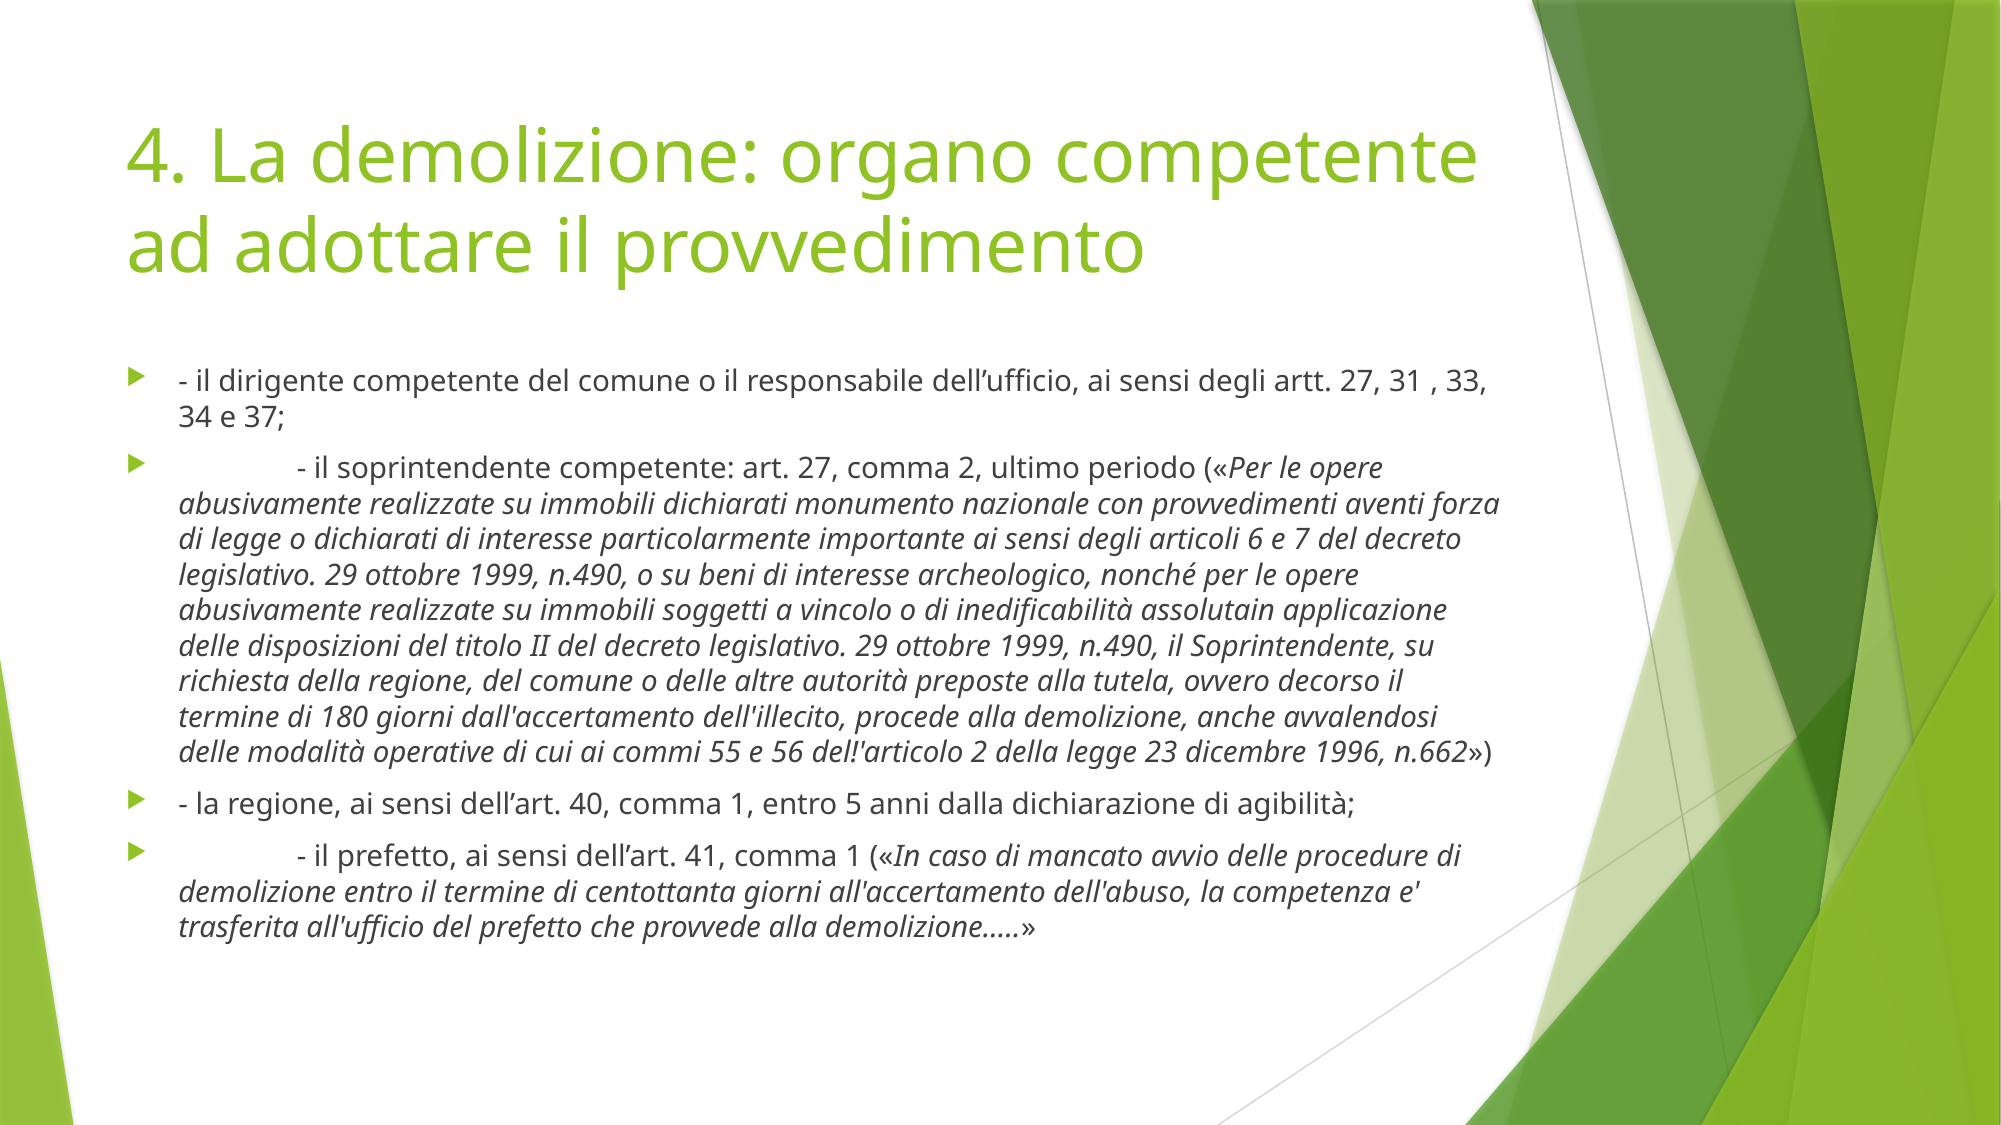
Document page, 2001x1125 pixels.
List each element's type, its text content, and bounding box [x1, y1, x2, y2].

list - il dirigente competente del comune o il responsabile dell’ufficio, ai sensi degli artt. 27, 31 , 33, 34 e 37; - il soprintendente competente: art. 27, comma 2, ultimo periodo («Per le opere abusivamente realizzate su immobili dichiarati monumento nazionale con provvedimenti aventi forza di legge o dichiarati di interesse particolarmente importante ai sensi degli articoli 6 e 7 del decreto legislativo. 29 ottobre 1999, n.490, o su beni di interesse archeologico, nonché per le opere abusivamente realizzate su immobili soggetti a vincolo o di inedificabilità assolutain applicazione delle disposizioni del titolo II del decreto legislativo. 29 ottobre 1999, n.490, il Soprintendente, su richiesta della regione, del comune o delle altre autorità preposte alla tutela, ovvero decorso il termine di 180 giorni dall'accertamento dell'illecito, procede alla demolizione, anche avvalendosi delle modalità operative di cui ai commi 55 e 56 del!'articolo 2 della legge 23 dicembre 1996, n.662») - la regione, ai sensi dell’art. 40, comma 1, entro 5 anni dalla dichiarazione di agibilità; - il prefetto, ai sensi dell’art. 41, comma 1 («In caso di mancato avvio delle procedure di demolizione entro il termine di centottanta giorni all'accertamento dell'abuso, la competenza e' trasferita all'ufficio del prefetto che provvede alla demolizione…..» [111, 354, 1522, 992]
title 4. La demolizione: organo competente ad adottare il provvedimento [111, 99, 1522, 317]
